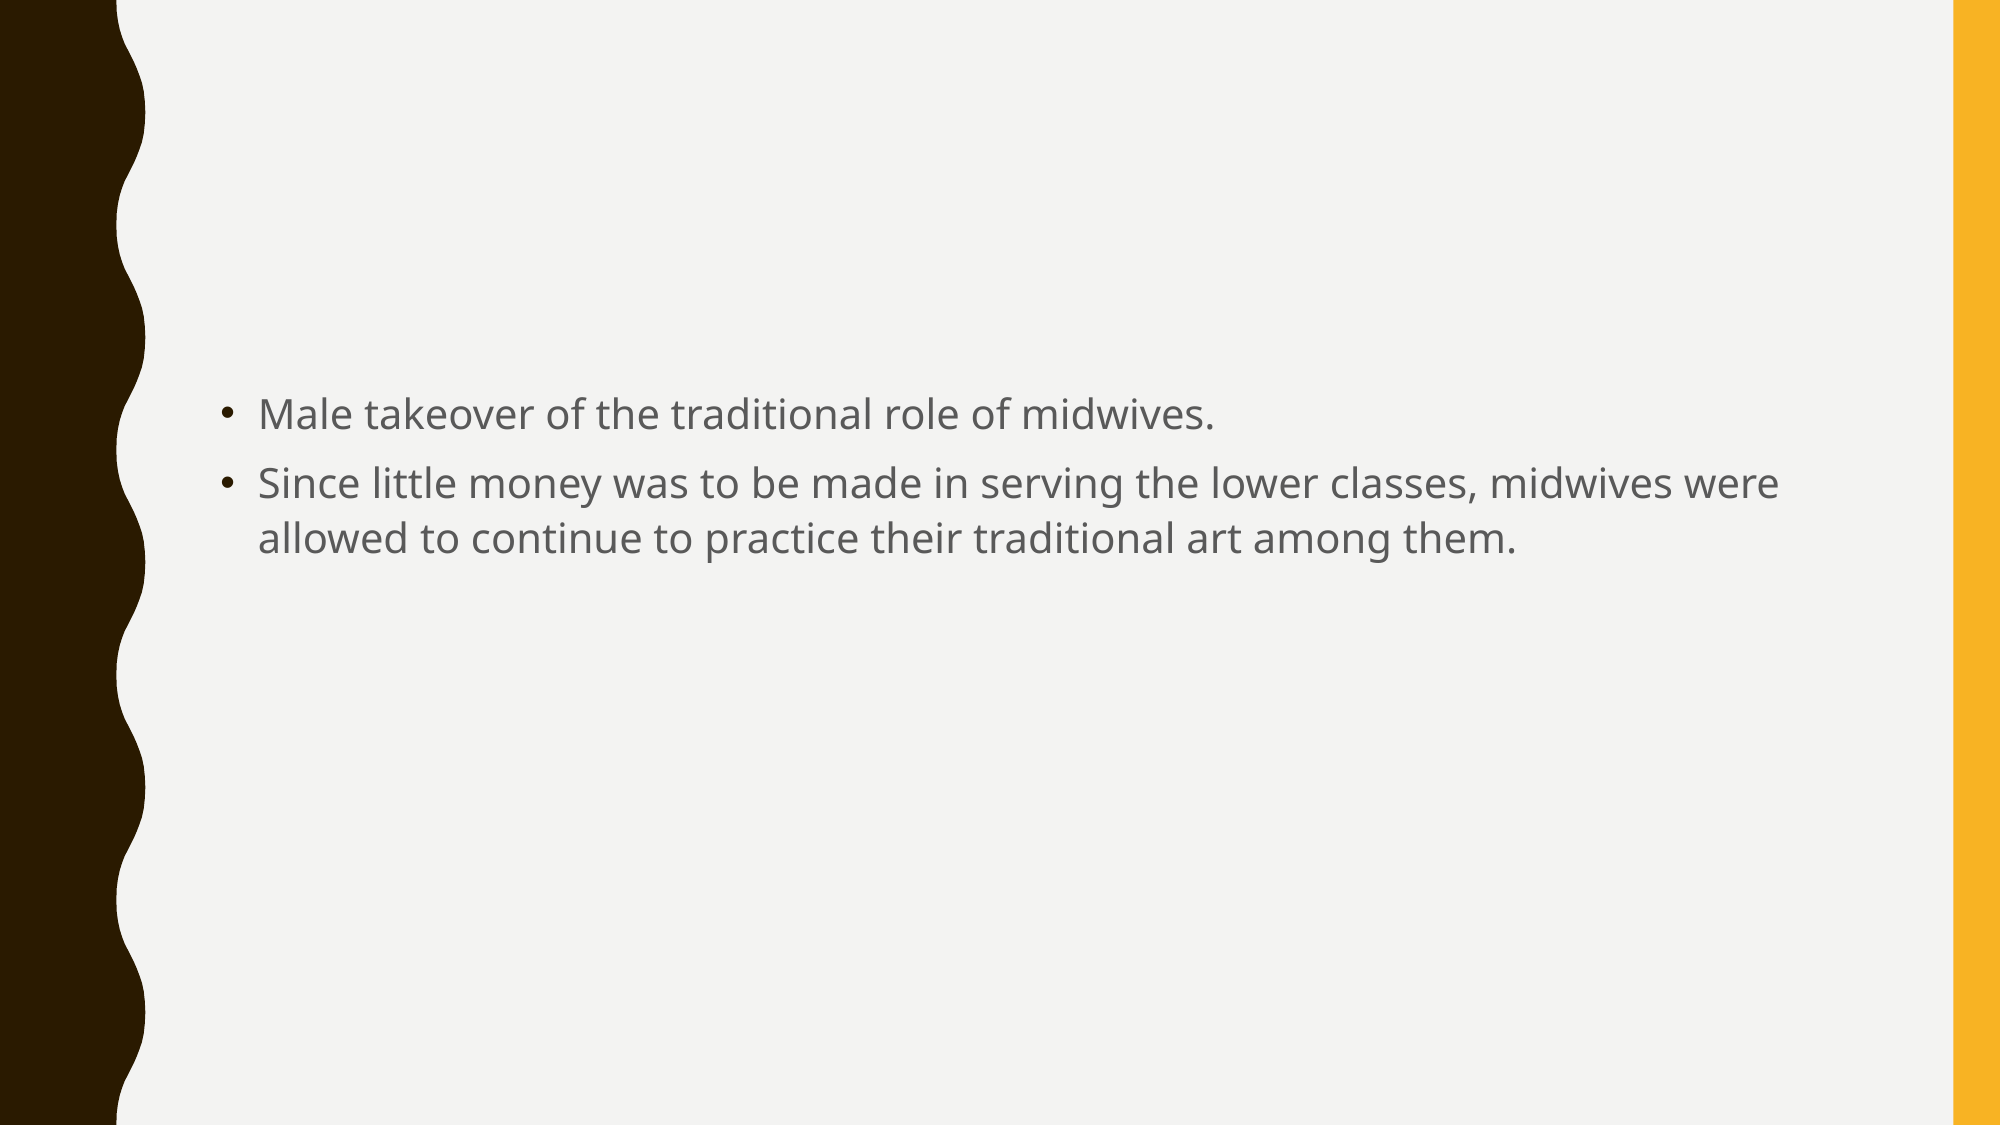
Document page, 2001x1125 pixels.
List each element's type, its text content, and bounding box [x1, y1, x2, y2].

list Male takeover of the traditional role of midwives. Since little money was to be made in serving the lower classes, midwives were allowed to continue to practice their traditional art among them. [205, 375, 1875, 965]
